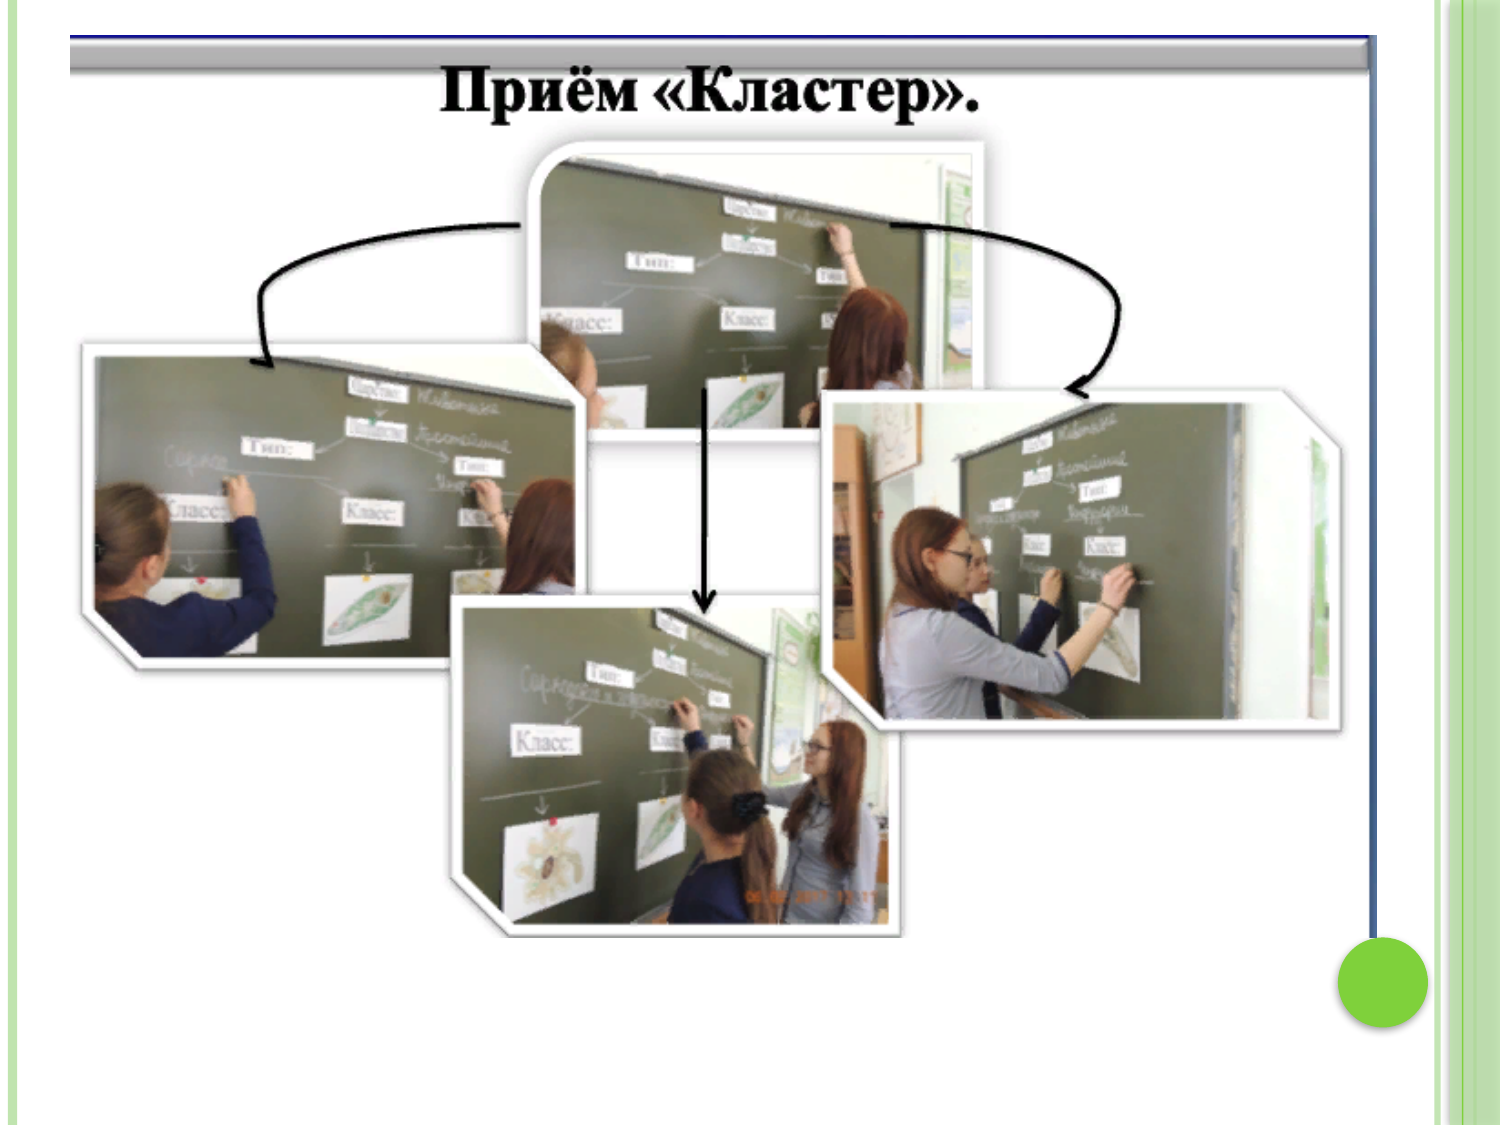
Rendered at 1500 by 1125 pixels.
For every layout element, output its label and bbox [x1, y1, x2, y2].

picture [69, 34, 1378, 938]
